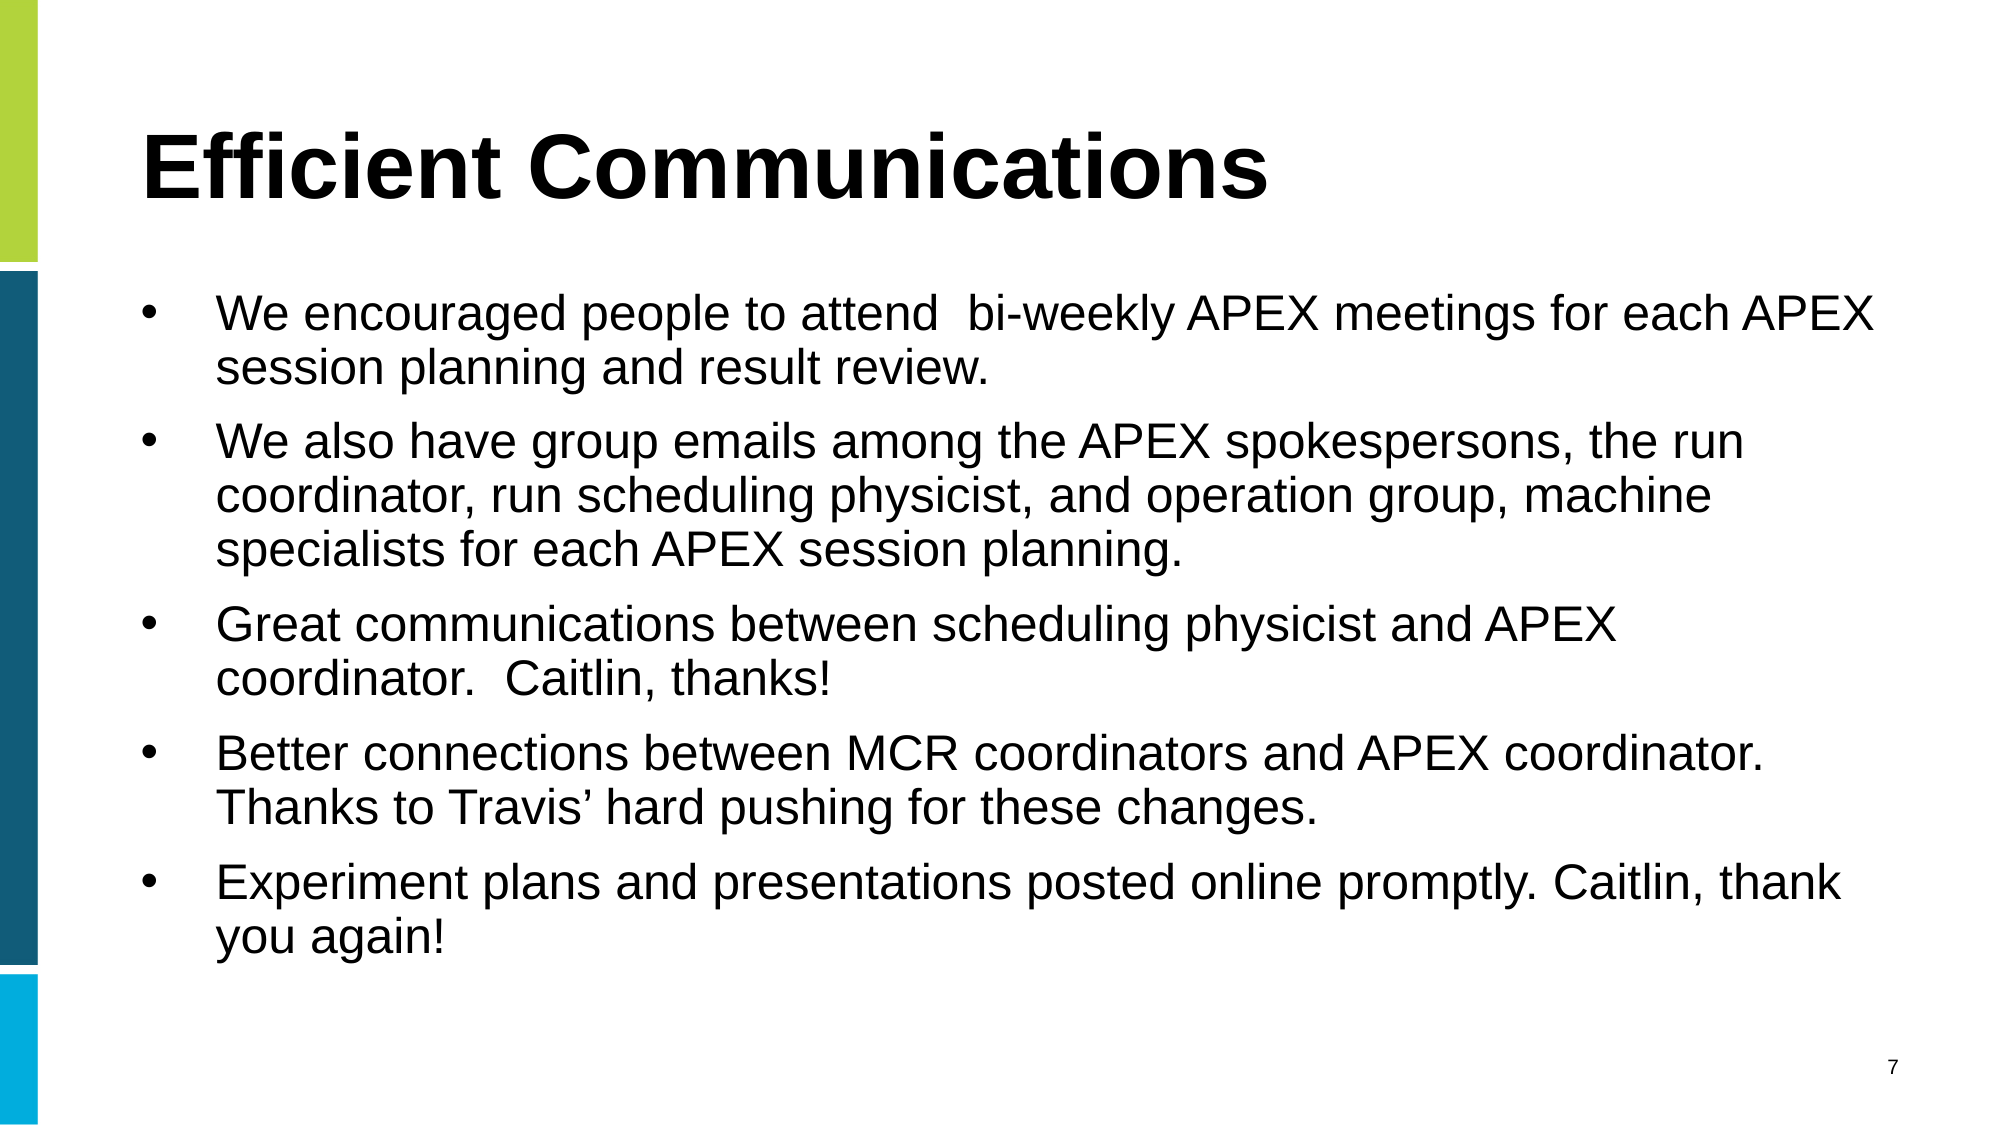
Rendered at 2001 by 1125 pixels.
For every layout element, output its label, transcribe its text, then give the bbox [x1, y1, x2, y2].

picture [0, 0, 2001, 1125]
text_box We encouraged people to attend bi-weekly APEX meetings for each APEX session planning and result review. We also have group emails among the APEX spokespersons, the run coordinator, run scheduling physicist, and operation group, machine specialists for each APEX session planning. Great communications between scheduling physicist and APEX coordinator. Caitlin, thanks! Better connections between MCR coordinators and APEX coordinator. Thanks to Travis’ hard pushing for these changes. Experiment plans and presentations posted online promptly. Caitlin, thank you again! [125, 279, 1907, 970]
title Efficient Communications [125, 59, 1939, 278]
slide_number 7 [1835, 1036, 1907, 1097]
